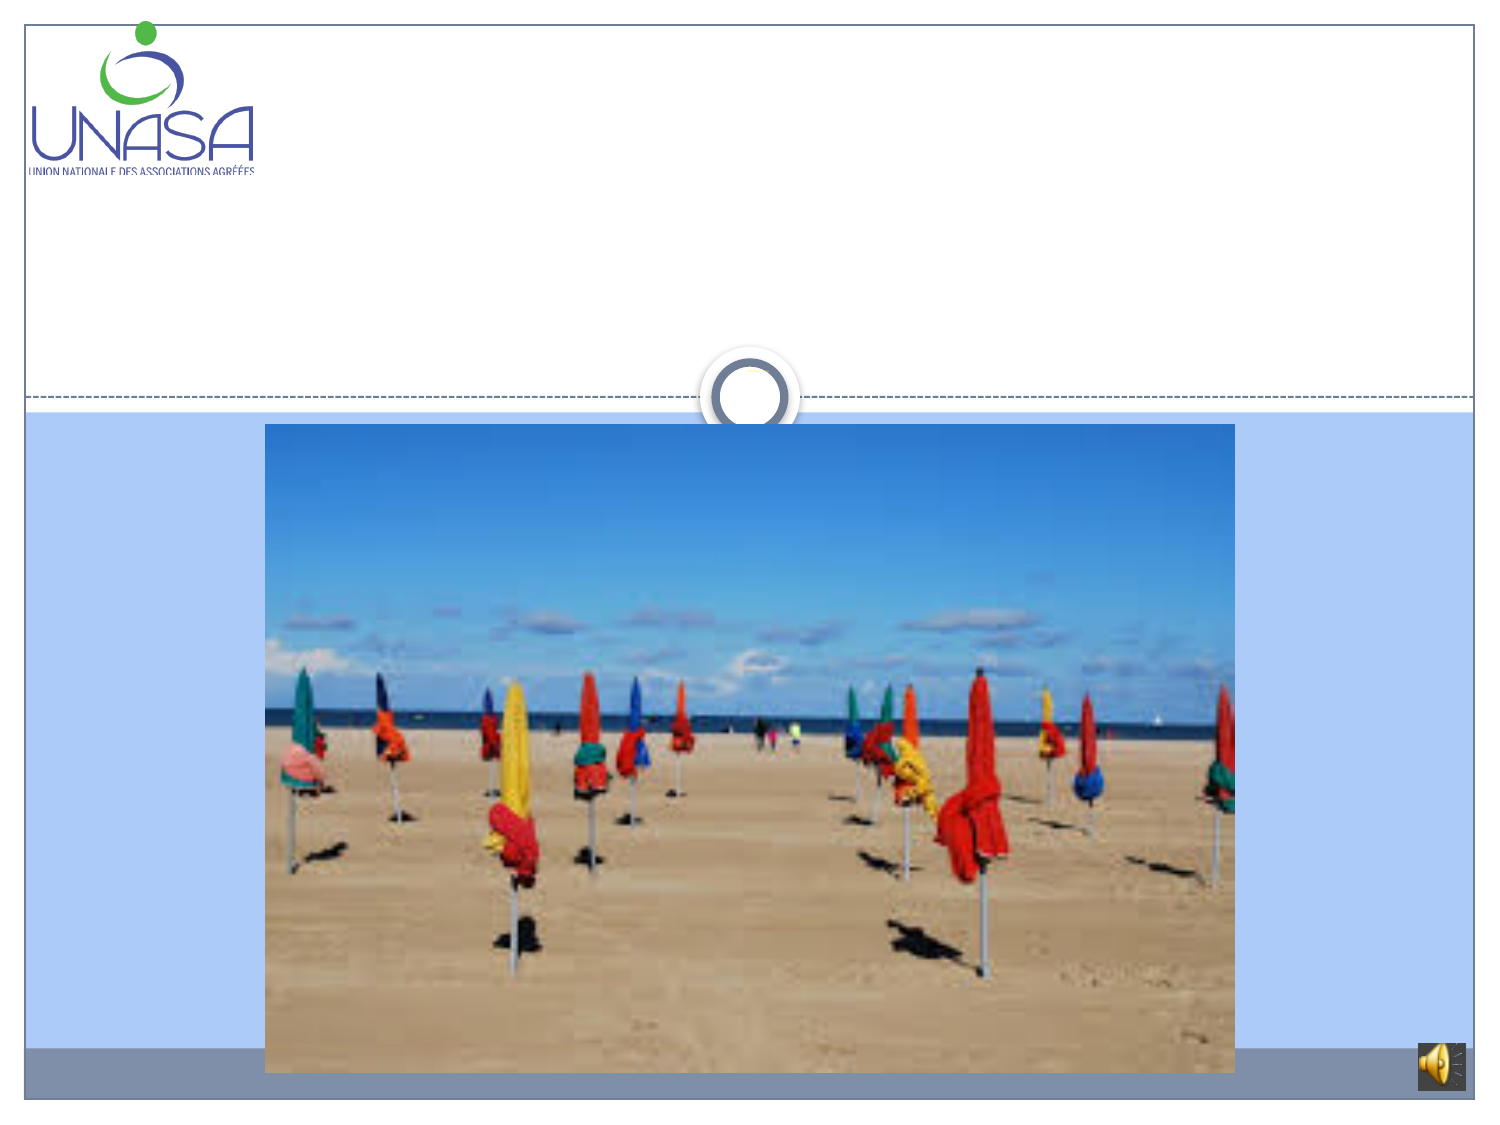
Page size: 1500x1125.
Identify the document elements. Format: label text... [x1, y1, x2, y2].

picture [1416, 1041, 1468, 1093]
picture [265, 423, 1235, 1073]
picture [29, 18, 255, 175]
title Bienvenue à Paris Bienvenue à Deauville Bienvenue à Deauville Assemblée Générale Ordinaire de l’UNASA le 17 novembre 2017 [0, 349, 1500, 516]
